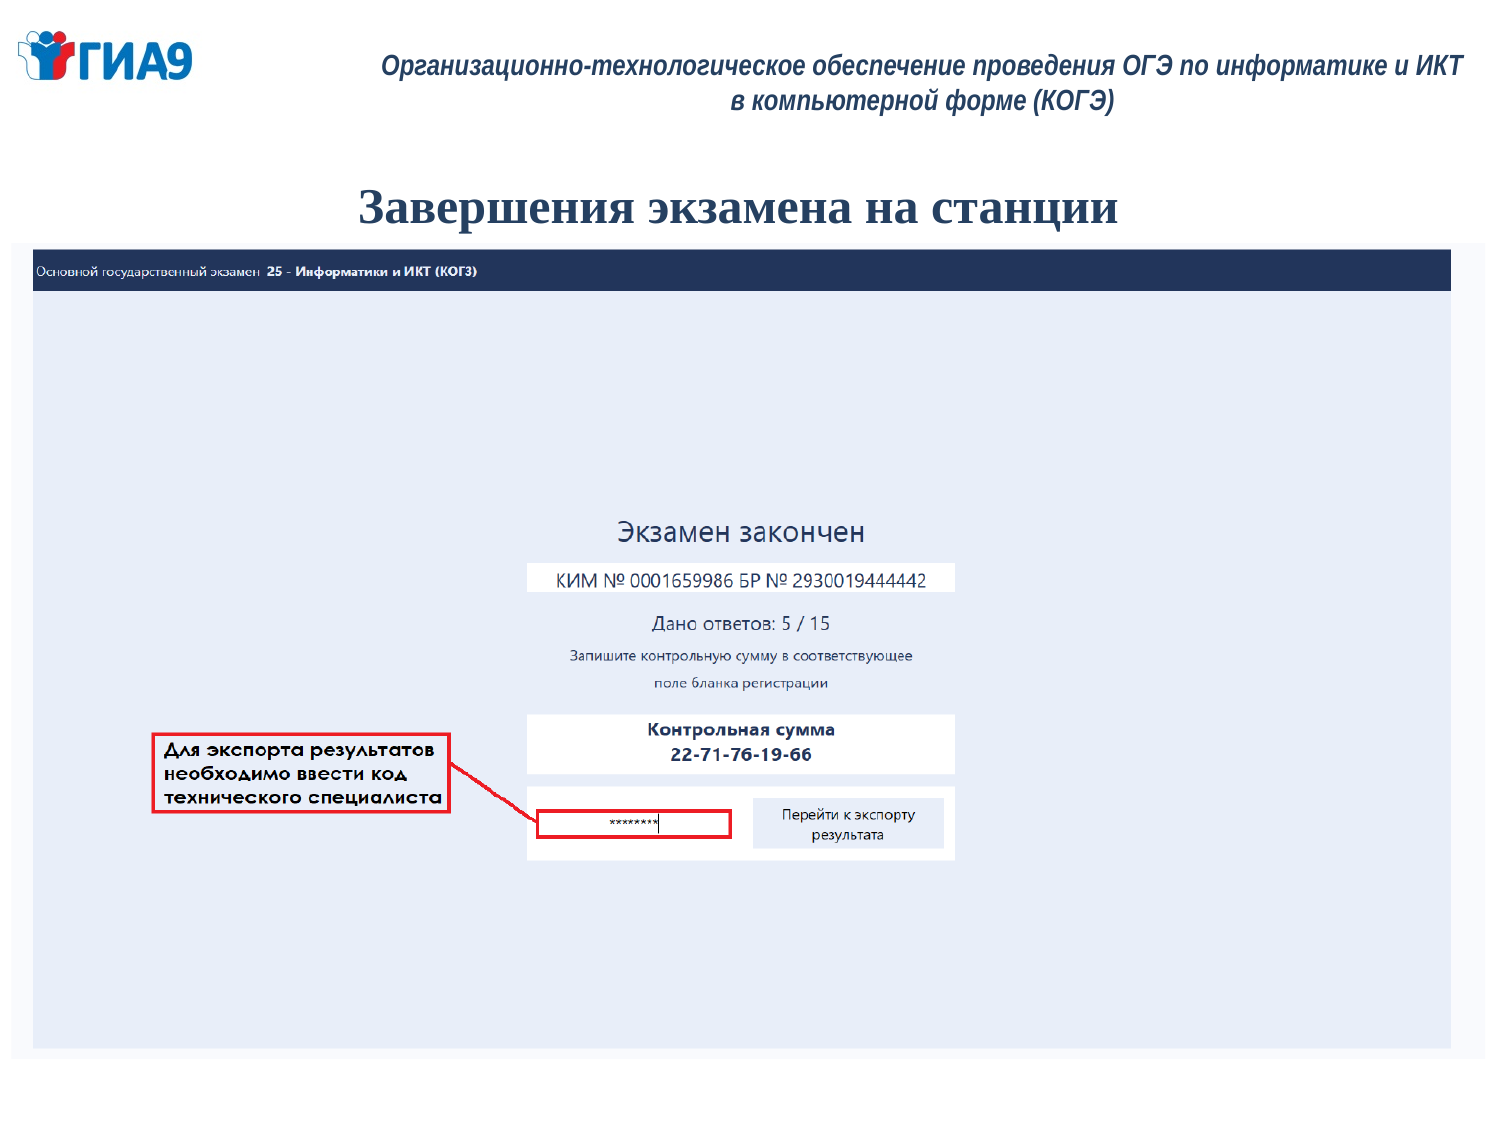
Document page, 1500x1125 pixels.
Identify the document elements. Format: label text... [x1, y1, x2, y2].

text_box Организационно-технологическое обеспечение проведения ОГЭ по информатике и ИКТ в компьютерной форме (КОГЭ) [360, 38, 1486, 124]
picture [0, 0, 235, 126]
text_box Завершения экзамена на станции [0, 172, 1477, 242]
picture [10, 242, 1486, 1060]
